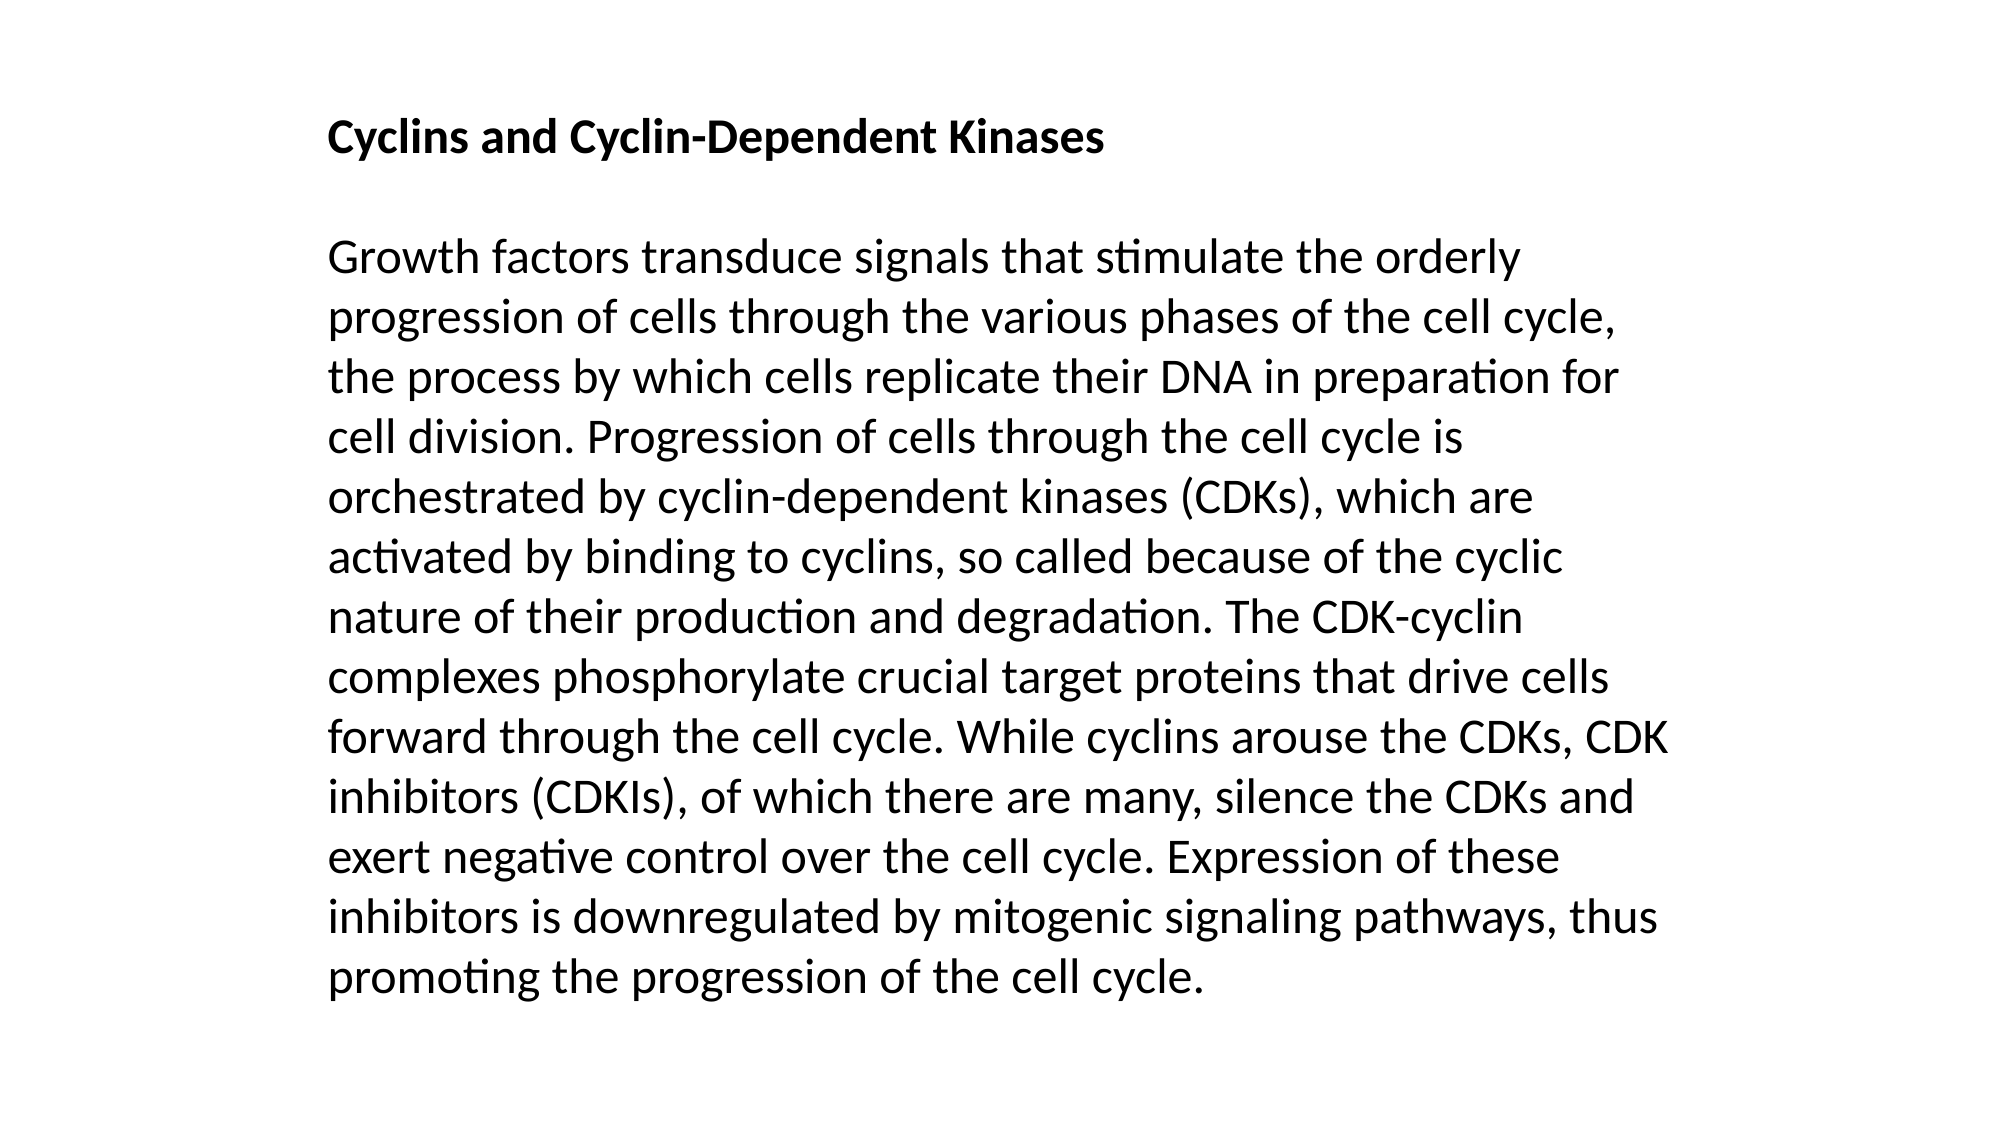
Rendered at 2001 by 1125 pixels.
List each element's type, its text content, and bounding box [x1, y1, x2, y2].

text_box Cyclins and Cyclin-Dependent Kinases Growth factors transduce signals that stimulate the orderly progression of cells through the various phases of the cell cycle, the process by which cells replicate their DNA in preparation for cell division. Progression of cells through the cell cycle is orchestrated by cyclin-dependent kinases (CDKs), which are activated by binding to cyclins, so called because of the cyclic nature of their production and degradation. The CDK-cyclin complexes phosphorylate crucial target proteins that drive cells forward through the cell cycle. While cyclins arouse the CDKs, CDK inhibitors (CDKIs), of which there are many, silence the CDKs and exert negative control over the cell cycle. Expression of these inhibitors is downregulated by mitogenic signaling pathways, thus promoting the progression of the cell cycle. [312, 96, 1704, 1012]
